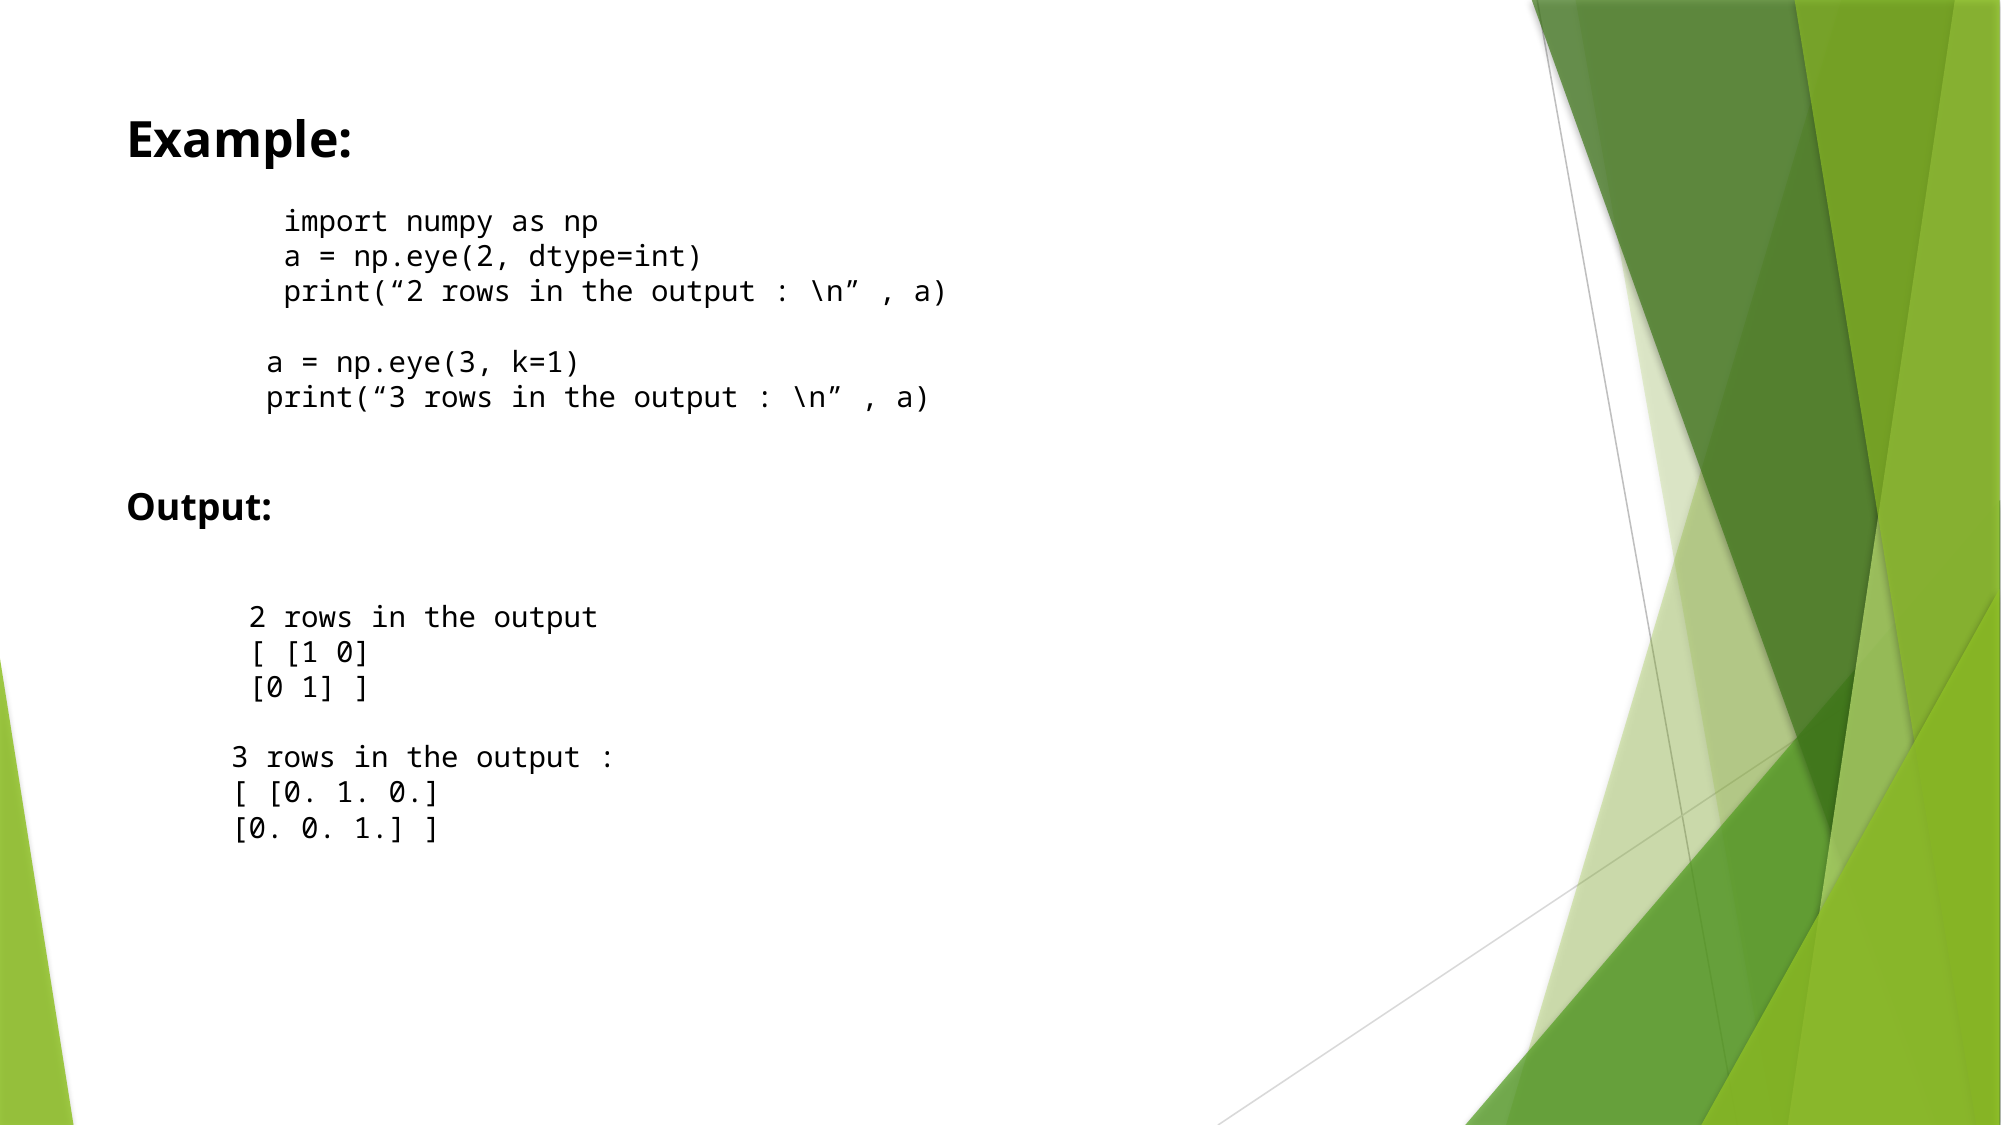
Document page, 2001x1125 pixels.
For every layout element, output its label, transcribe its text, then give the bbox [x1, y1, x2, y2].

title Example: import numpy as np a = np.eye(2, dtype=int) print(“2 rows in the output : \n” , a) a = np.eye(3, k=1) print(“3 rows in the output : \n” , a) Output: 2 rows in the output [ [1 0] [0 1] ] 3 rows in the output : [ [0. 1. 0.] [0. 0. 1.] ] [111, 99, 1522, 964]
